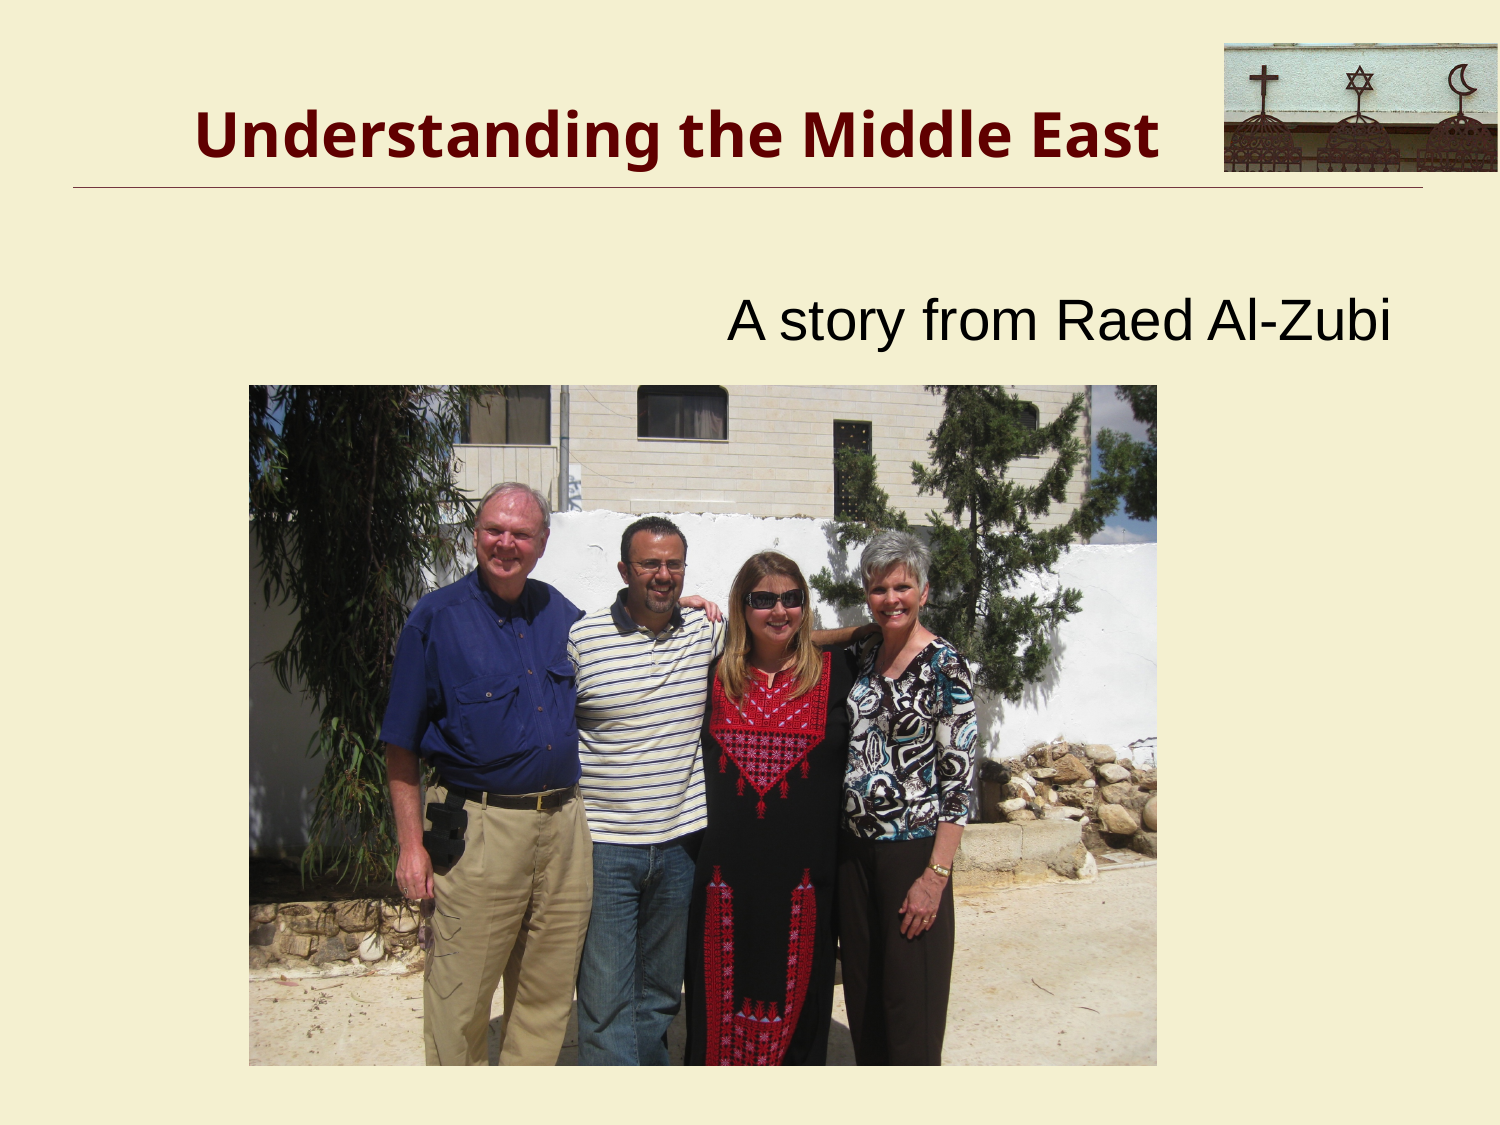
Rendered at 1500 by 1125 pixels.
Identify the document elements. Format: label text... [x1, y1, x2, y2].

text_box Understanding the Middle East [0, 95, 1356, 188]
picture [249, 384, 1157, 1066]
picture [1223, 43, 1498, 172]
text_box A story from Raed Al-Zubi [713, 275, 1428, 763]
